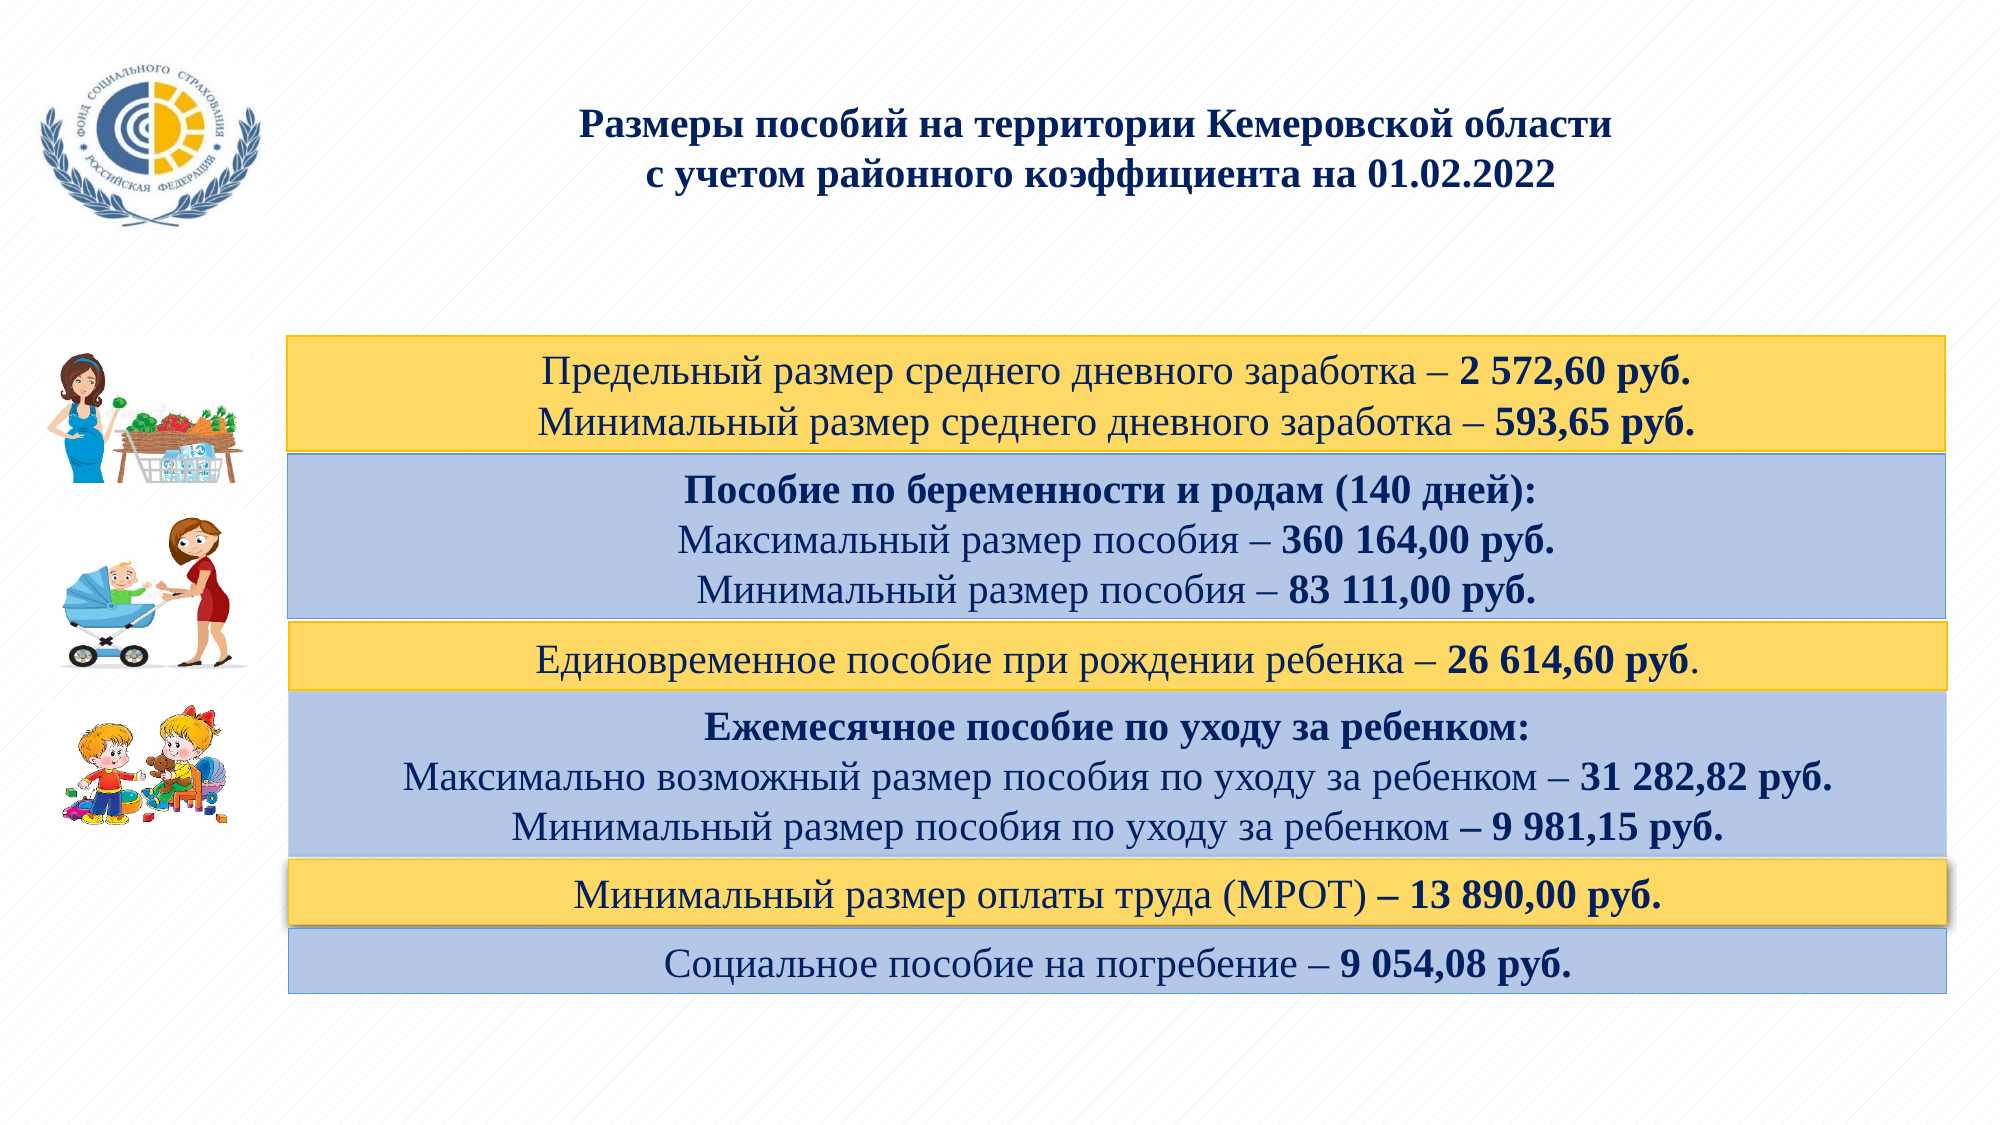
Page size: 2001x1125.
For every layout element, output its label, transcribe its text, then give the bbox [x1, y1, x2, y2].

picture [43, 699, 257, 831]
text_box Ежемесячное пособие по уходу за ребенком: Максимально возможный размер пособия по уходу за ребенком – 31 282,82 руб. Минимальный размер пособия по уходу за ребенком – 9 981,15 руб. [288, 691, 1947, 856]
picture [43, 337, 250, 483]
text_box Пособие по беременности и родам (140 дней): Максимальный размер пособия – 360 164,00 руб. Минимальный размер пособия – 83 111,00 руб. [287, 453, 1946, 619]
text_box Предельный размер среднего дневного заработка – 2 572,60 руб. Минимальный размер среднего дневного заработка – 593,65 руб. [286, 335, 1946, 452]
text_box Социальное пособие на погребение – 9 054,08 руб. [288, 928, 1947, 994]
text_box Единовременное пособие при рождении ребенка – 26 614,60 руб. [288, 621, 1948, 691]
text_box Минимальный размер оплаты труда (МРОТ) – 13 890,00 руб. [288, 859, 1947, 925]
text_box Размеры пособий на территории Кемеровской области с учетом районного коэффициента на 01.02.2022 [287, 88, 1915, 204]
picture [43, 509, 258, 673]
picture [36, 60, 265, 233]
